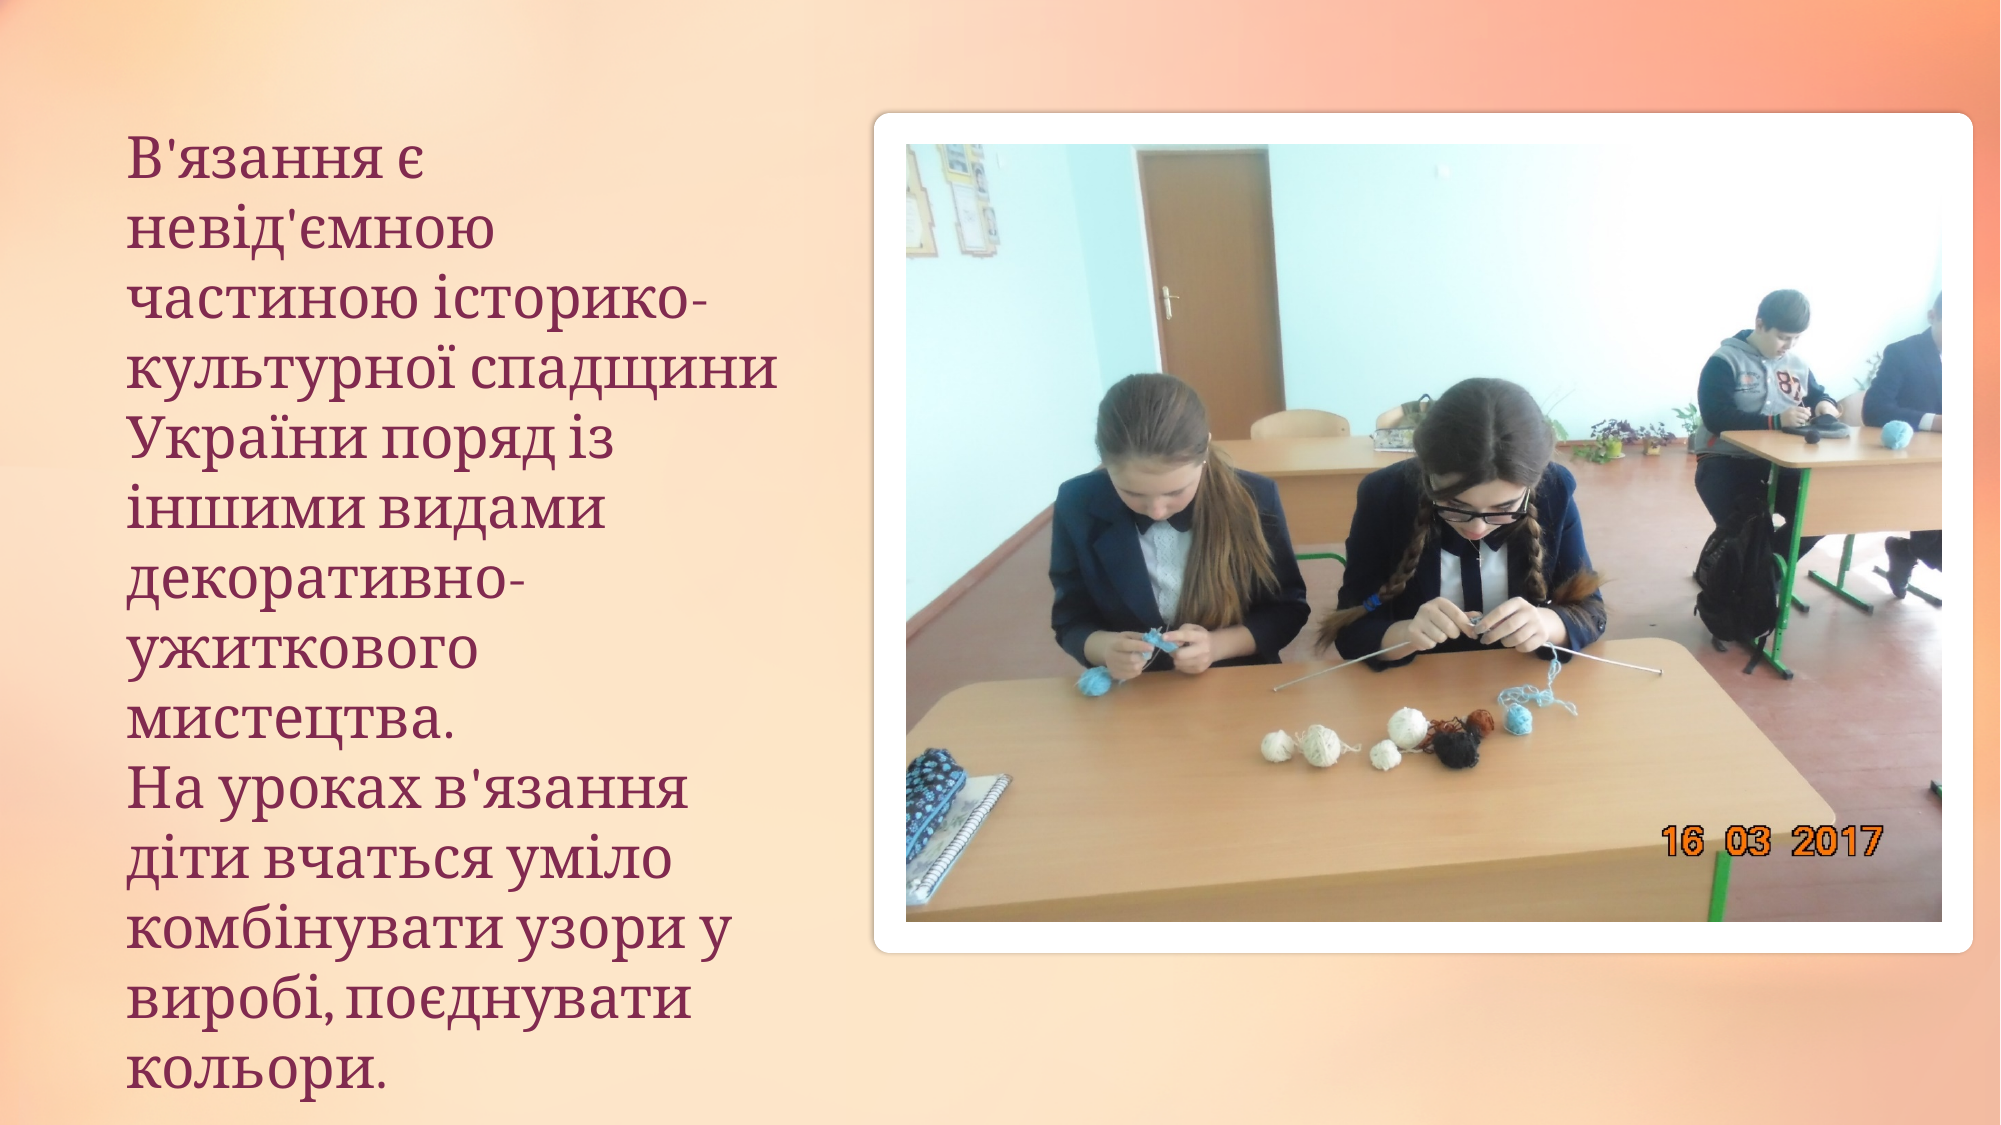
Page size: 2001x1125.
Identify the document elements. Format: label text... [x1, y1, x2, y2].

picture [0, 0, 2001, 1125]
text_box В'язання є невід'ємною частиною історико-культурної спадщини України поряд із іншими видами декоративно-ужиткового мистецтва. На уроках в'язання діти вчаться уміло комбінувати узори у виробі, поєднувати кольори. [112, 112, 796, 1108]
